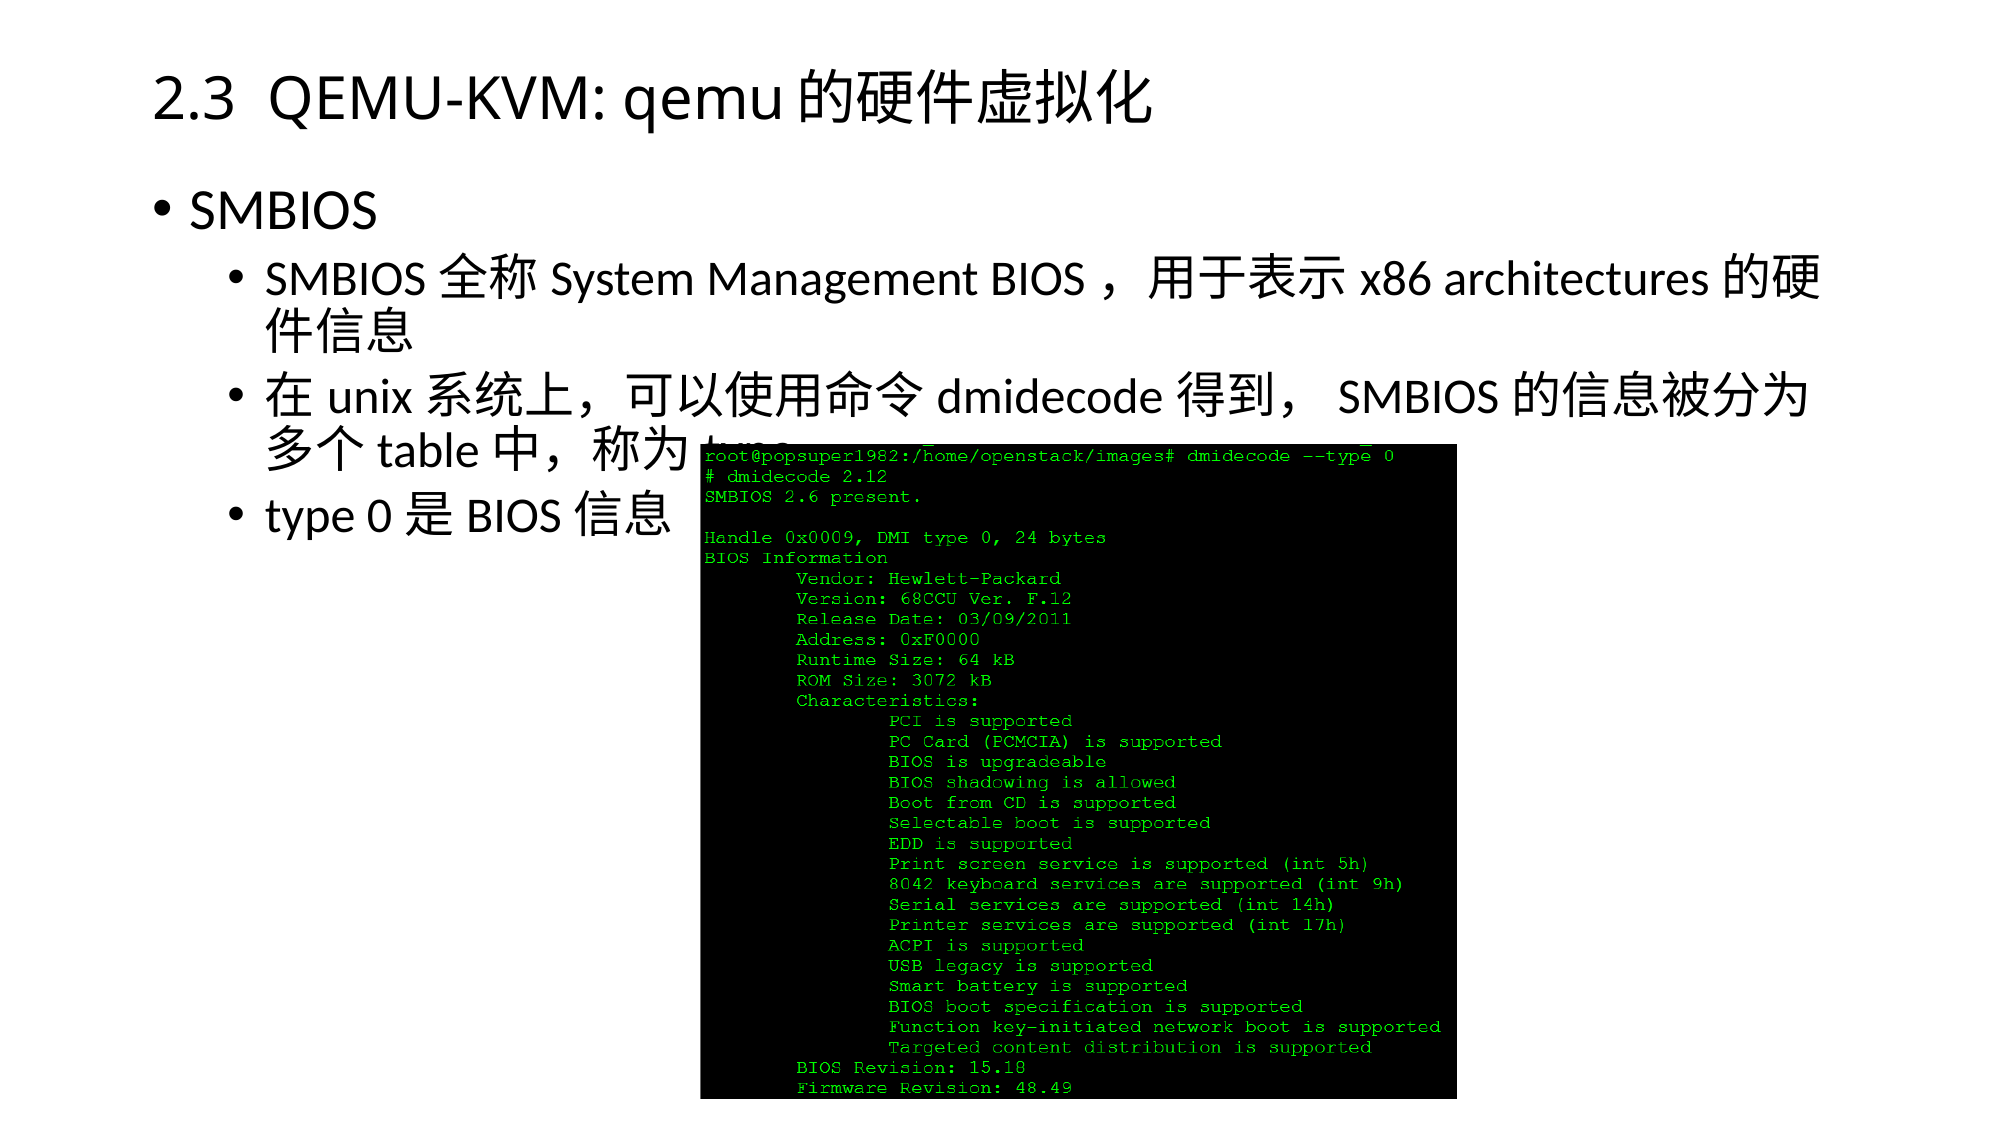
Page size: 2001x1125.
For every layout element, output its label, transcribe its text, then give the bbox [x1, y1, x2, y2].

picture [700, 444, 1457, 1099]
list SMBIOS SMBIOS全称System Management BIOS，用于表示x86 architectures的硬件信息 在unix系统上，可以使用命令dmidecode得到，SMBIOS的信息被分为多个table中，称为type type 0是BIOS信息 [137, 171, 1863, 1014]
title 2.3 QEMU-KVM: qemu的硬件虚拟化 [137, 59, 1863, 140]
